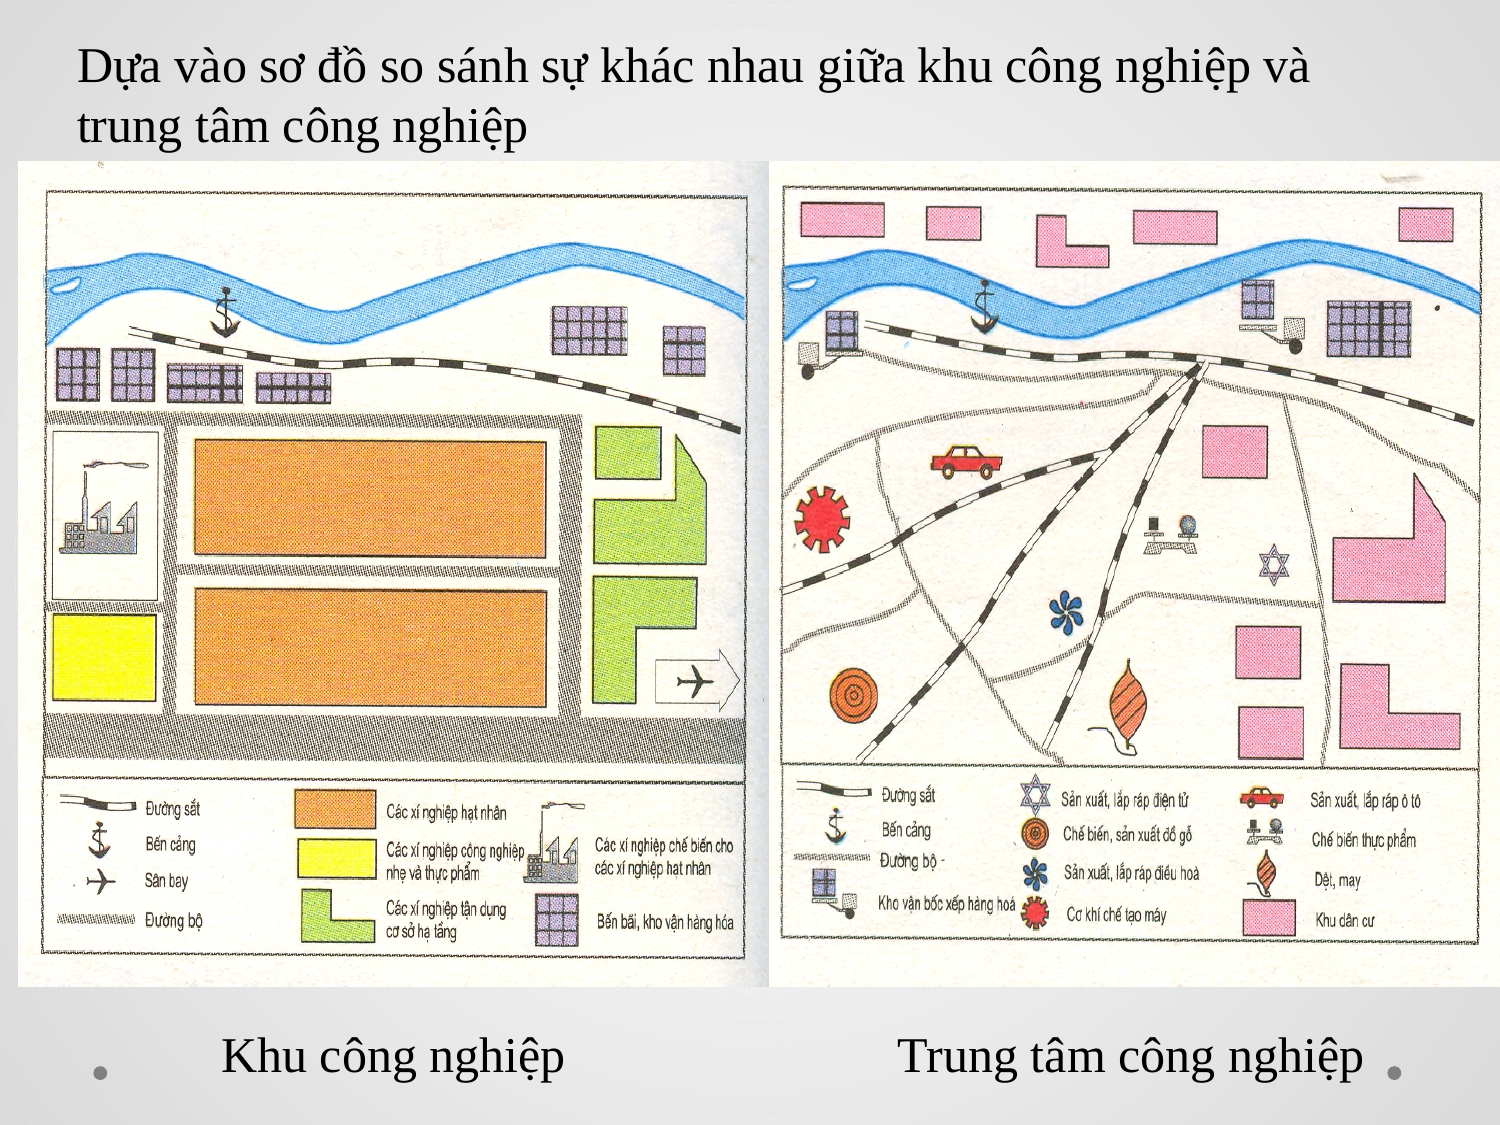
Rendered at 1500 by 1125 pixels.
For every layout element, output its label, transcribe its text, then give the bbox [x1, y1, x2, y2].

picture [18, 161, 1500, 987]
text_box Dựa vào sơ đồ so sánh sự khác nhau giữa khu công nghiệp và trung tâm công nghiệp [62, 24, 1413, 159]
text_box Trung tâm công nghiệp [824, 1014, 1438, 1090]
text_box Khu công nghiệp [87, 1014, 700, 1090]
